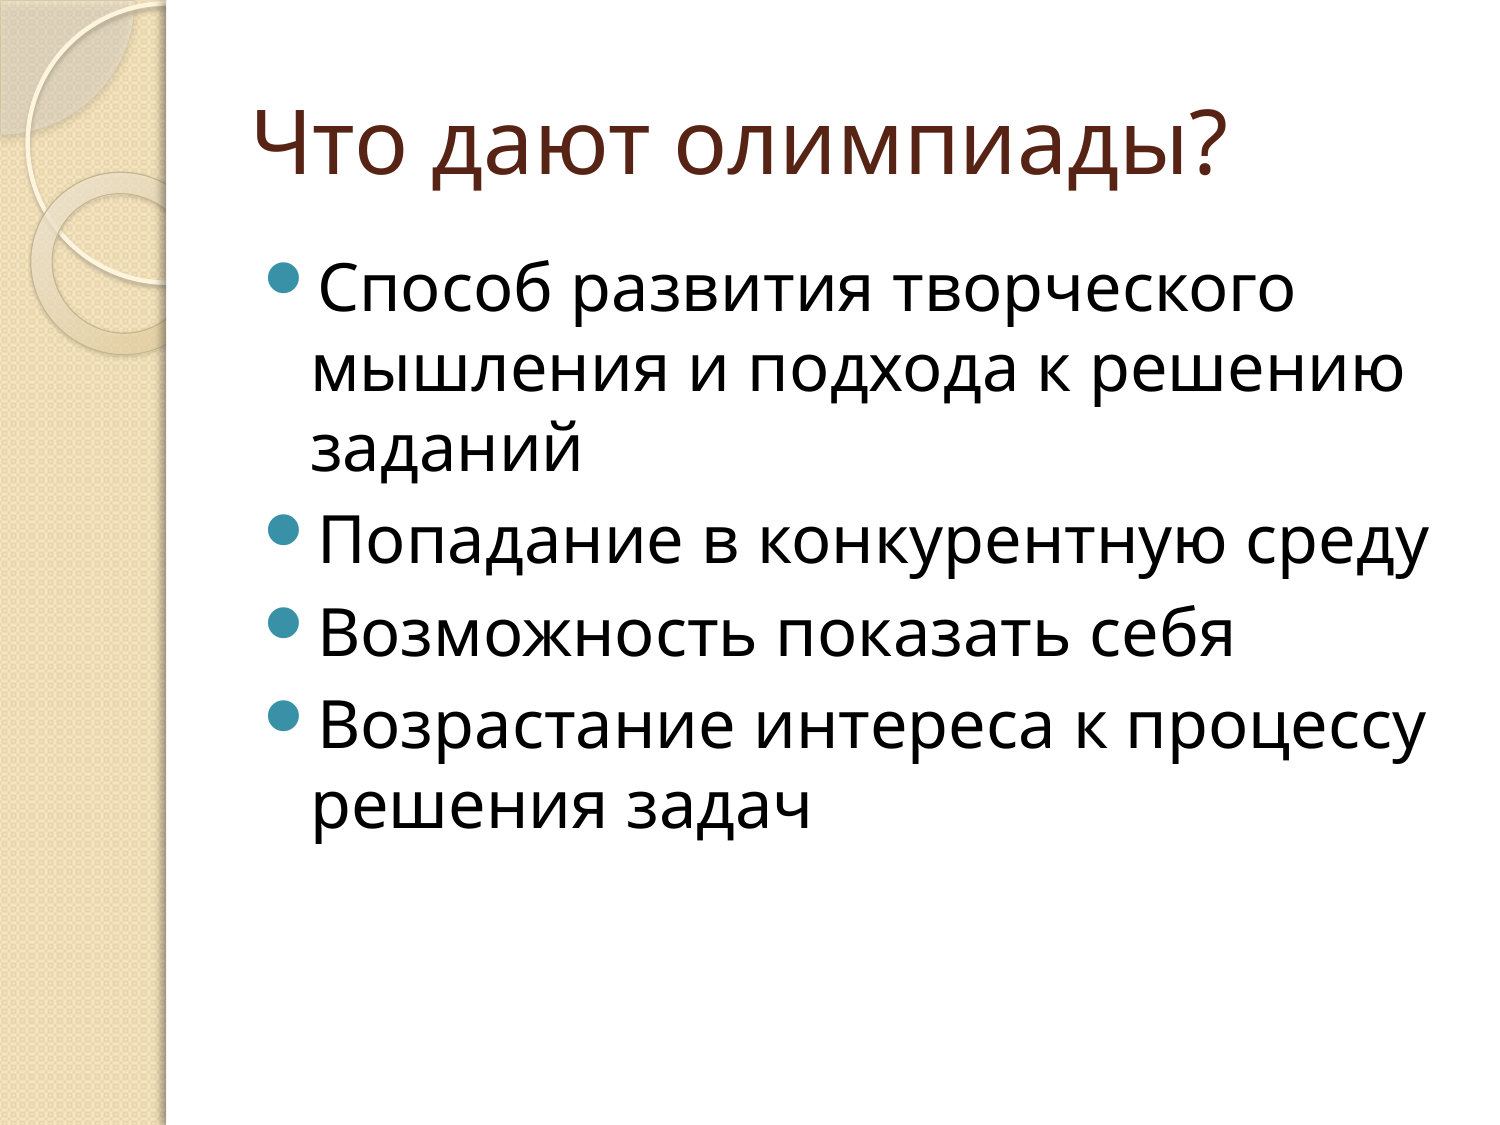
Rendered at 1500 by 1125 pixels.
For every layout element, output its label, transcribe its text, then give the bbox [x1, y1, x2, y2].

title Что дают олимпиады? [235, 45, 1466, 233]
list Способ развития творческого мышления и подхода к решению заданий Попадание в конкурентную среду Возможность показать себя Возрастание интереса к процессу решения задач [235, 237, 1466, 1025]
